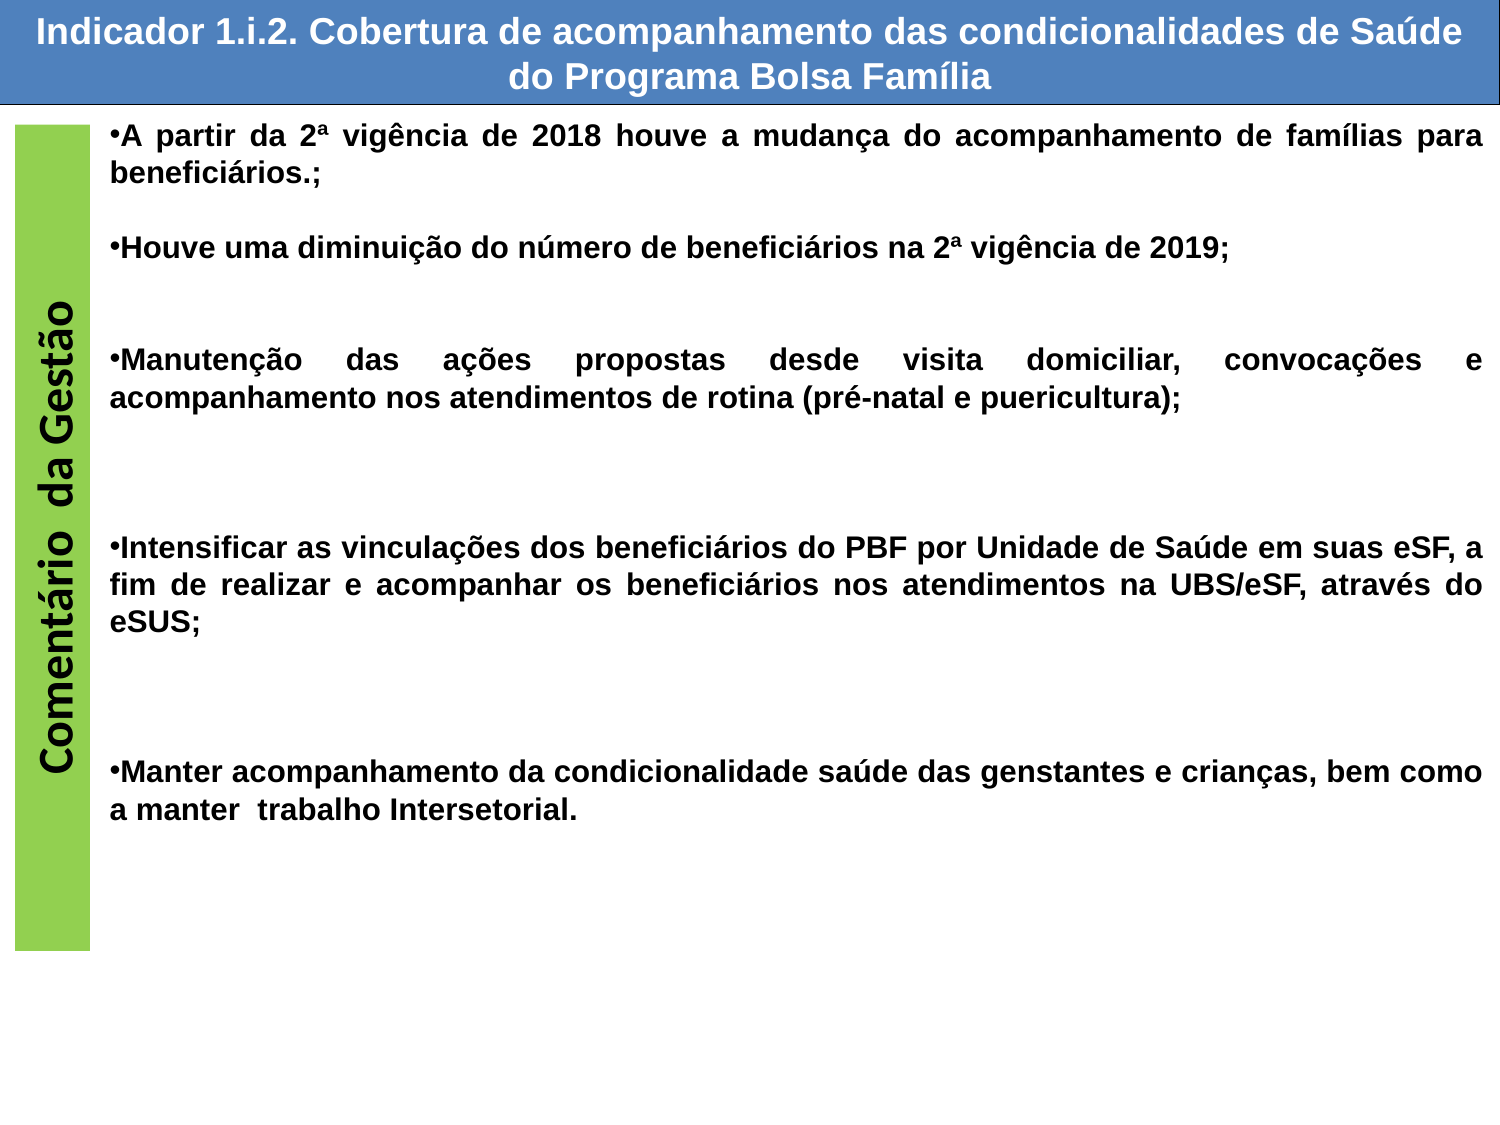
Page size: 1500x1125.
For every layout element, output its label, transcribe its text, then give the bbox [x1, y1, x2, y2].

text_box A partir da 2ª vigência de 2018 houve a mudança do acompanhamento de famílias para beneficiários.; Houve uma diminuição do número de beneficiários na 2ª vigência de 2019; Manutenção das ações propostas desde visita domiciliar, convocações e acompanhamento nos atendimentos de rotina (pré-natal e puericultura); Intensificar as vinculações dos beneficiários do PBF por Unidade de Saúde em suas eSF, a fim de realizar e acompanhar os beneficiários nos atendimentos na UBS/eSF, através do eSUS; Manter acompanhamento da condicionalidade saúde das genstantes e crianças, bem como a manter trabalho Intersetorial. [94, 107, 1500, 834]
text_box Comentário da Gestão [15, 124, 90, 951]
text_box Indicador 1.i.2. Cobertura de acompanhamento das condicionalidades de Saúde do Programa Bolsa Família [0, 0, 1500, 105]
